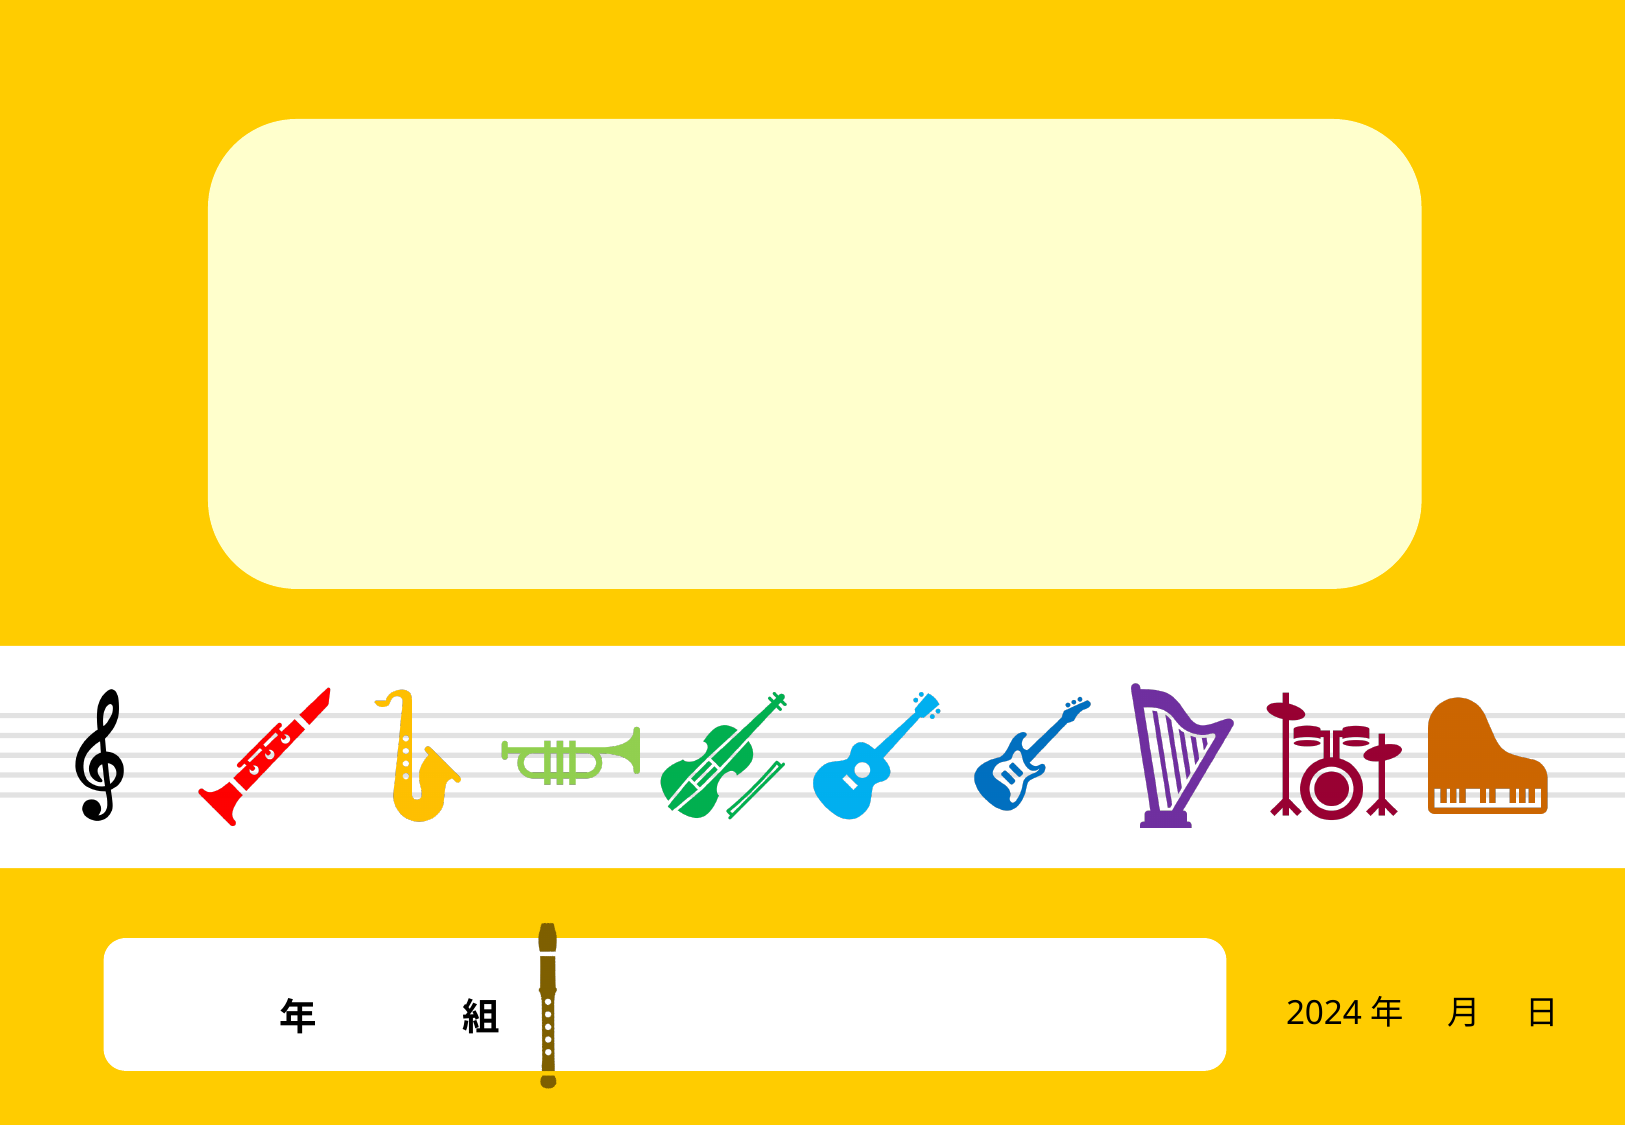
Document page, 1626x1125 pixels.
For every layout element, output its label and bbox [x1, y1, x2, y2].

picture [648, 680, 799, 831]
picture [342, 680, 493, 831]
picture [1107, 680, 1257, 831]
picture [801, 680, 952, 831]
picture [1412, 680, 1563, 831]
picture [189, 680, 340, 831]
picture [495, 680, 646, 831]
picture [1259, 680, 1410, 831]
picture [954, 680, 1105, 831]
picture [484, 1013, 491, 1019]
picture [26, 683, 177, 834]
picture [443, 899, 654, 1112]
